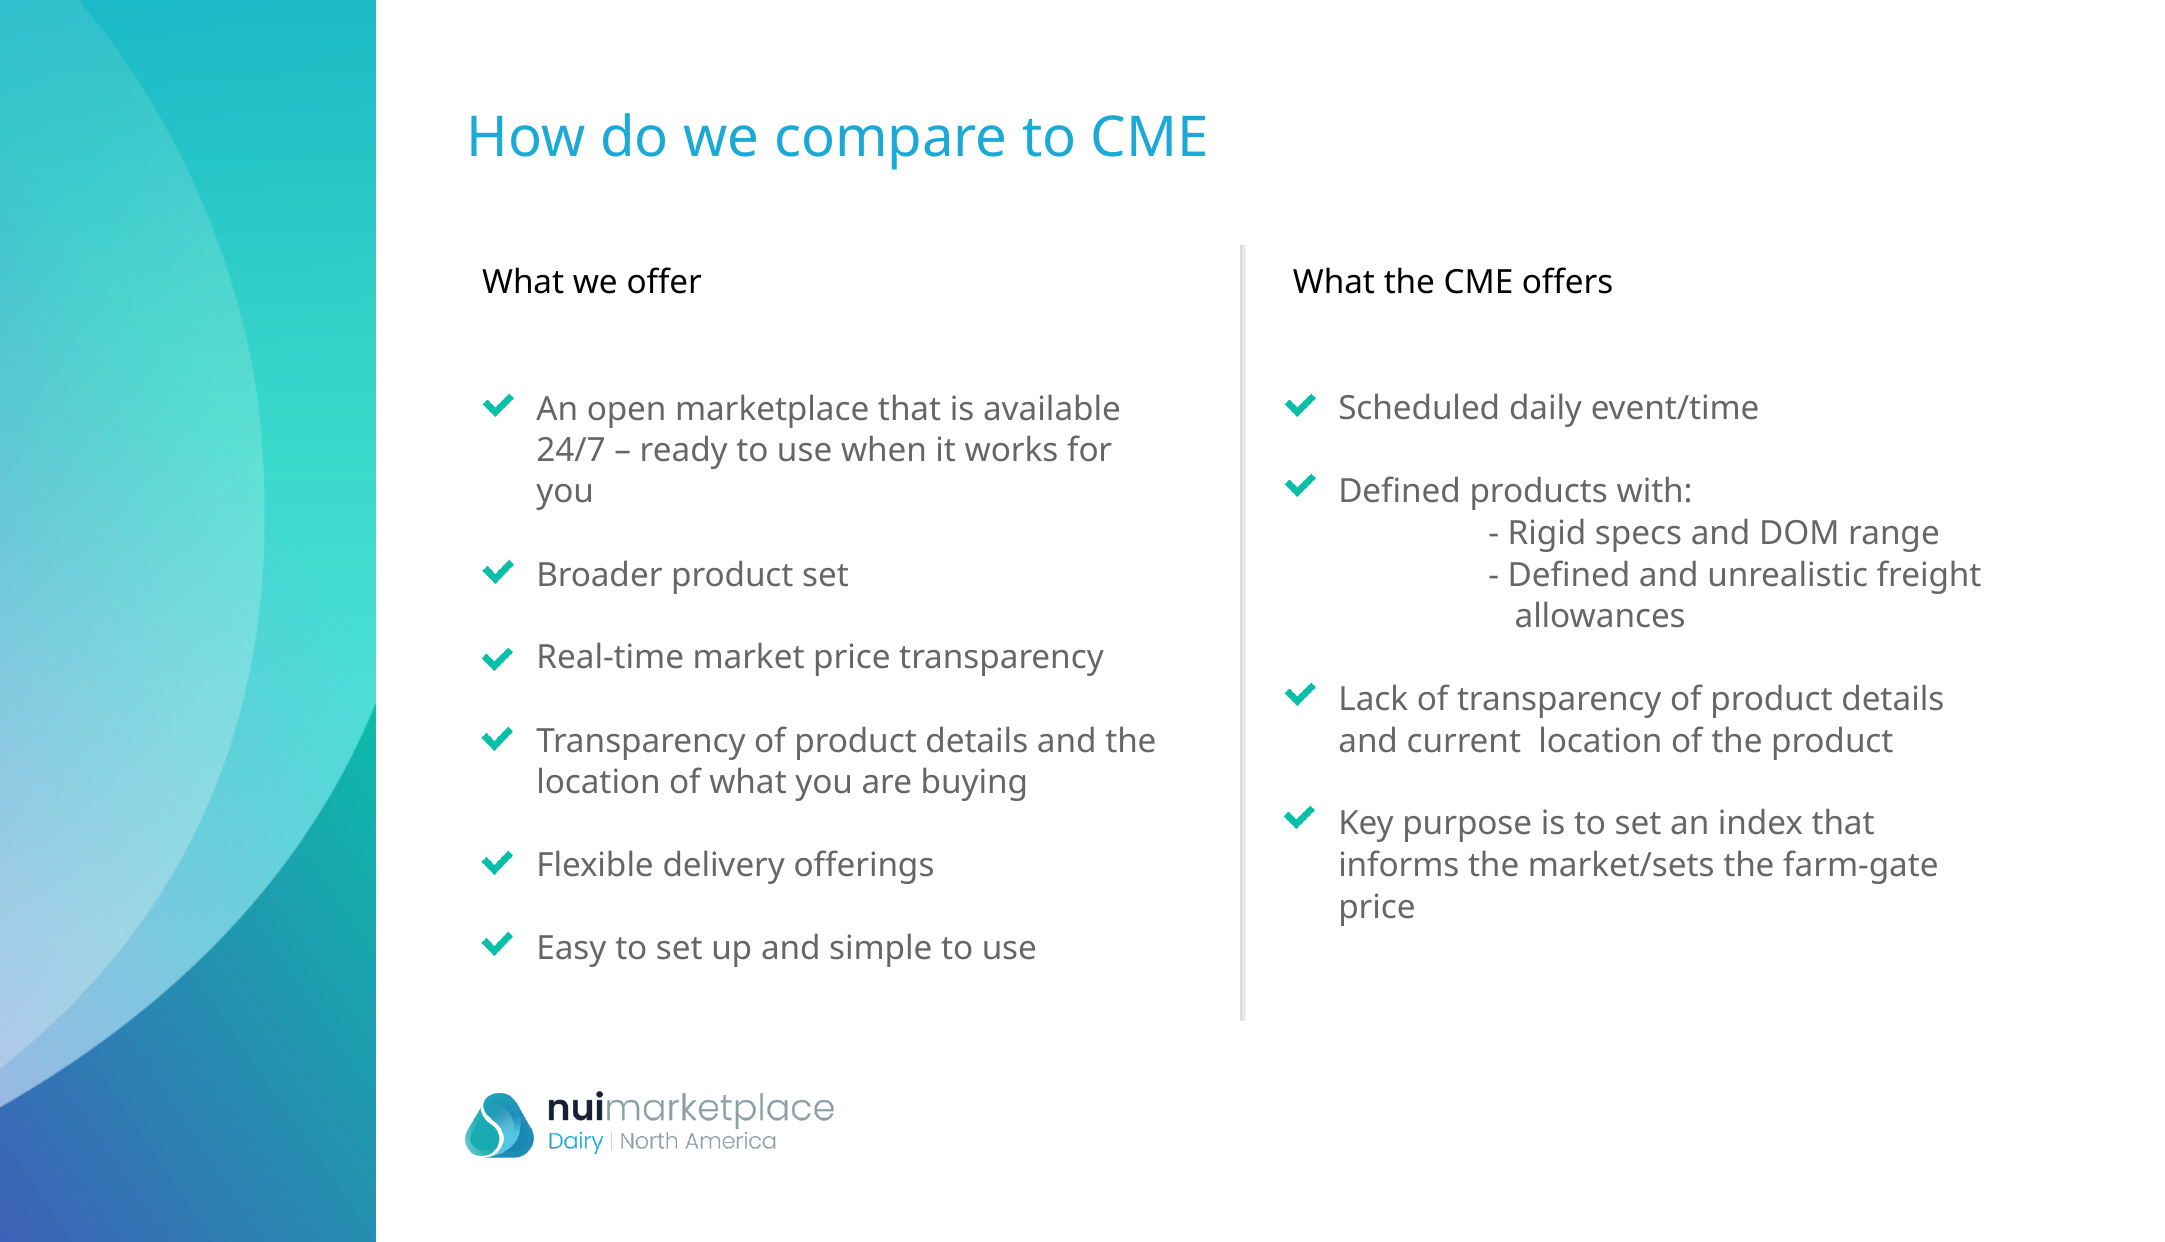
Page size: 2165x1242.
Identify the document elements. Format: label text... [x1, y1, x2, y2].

picture [1240, 245, 1247, 1021]
text_box What we offer [465, 245, 1220, 308]
picture [481, 646, 514, 671]
text_box Scheduled daily event/time Defined products with: - Rigid specs and DOM range - Defined and unrealistic freight allowances Lack of transparency of product details and current location of the product Key purpose is to set an index that informs the market/sets the farm-gate price [1283, 382, 2023, 925]
picture [481, 726, 514, 751]
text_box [1283, 392, 1316, 830]
picture [482, 559, 514, 584]
picture [481, 850, 514, 875]
picture [482, 392, 514, 418]
picture [461, 1084, 838, 1162]
picture [0, 0, 376, 1242]
text_box An open marketplace that is available 24/7 – ready to use when it works for you Broader product set Real-time market price transparency Transparency of product details and the location of what you are buying Flexible delivery offerings Easy to set up and simple to use [481, 382, 1204, 967]
text_box What the CME offers [1276, 245, 2031, 308]
picture [481, 931, 514, 956]
title How do we compare to CME [464, 97, 2063, 308]
